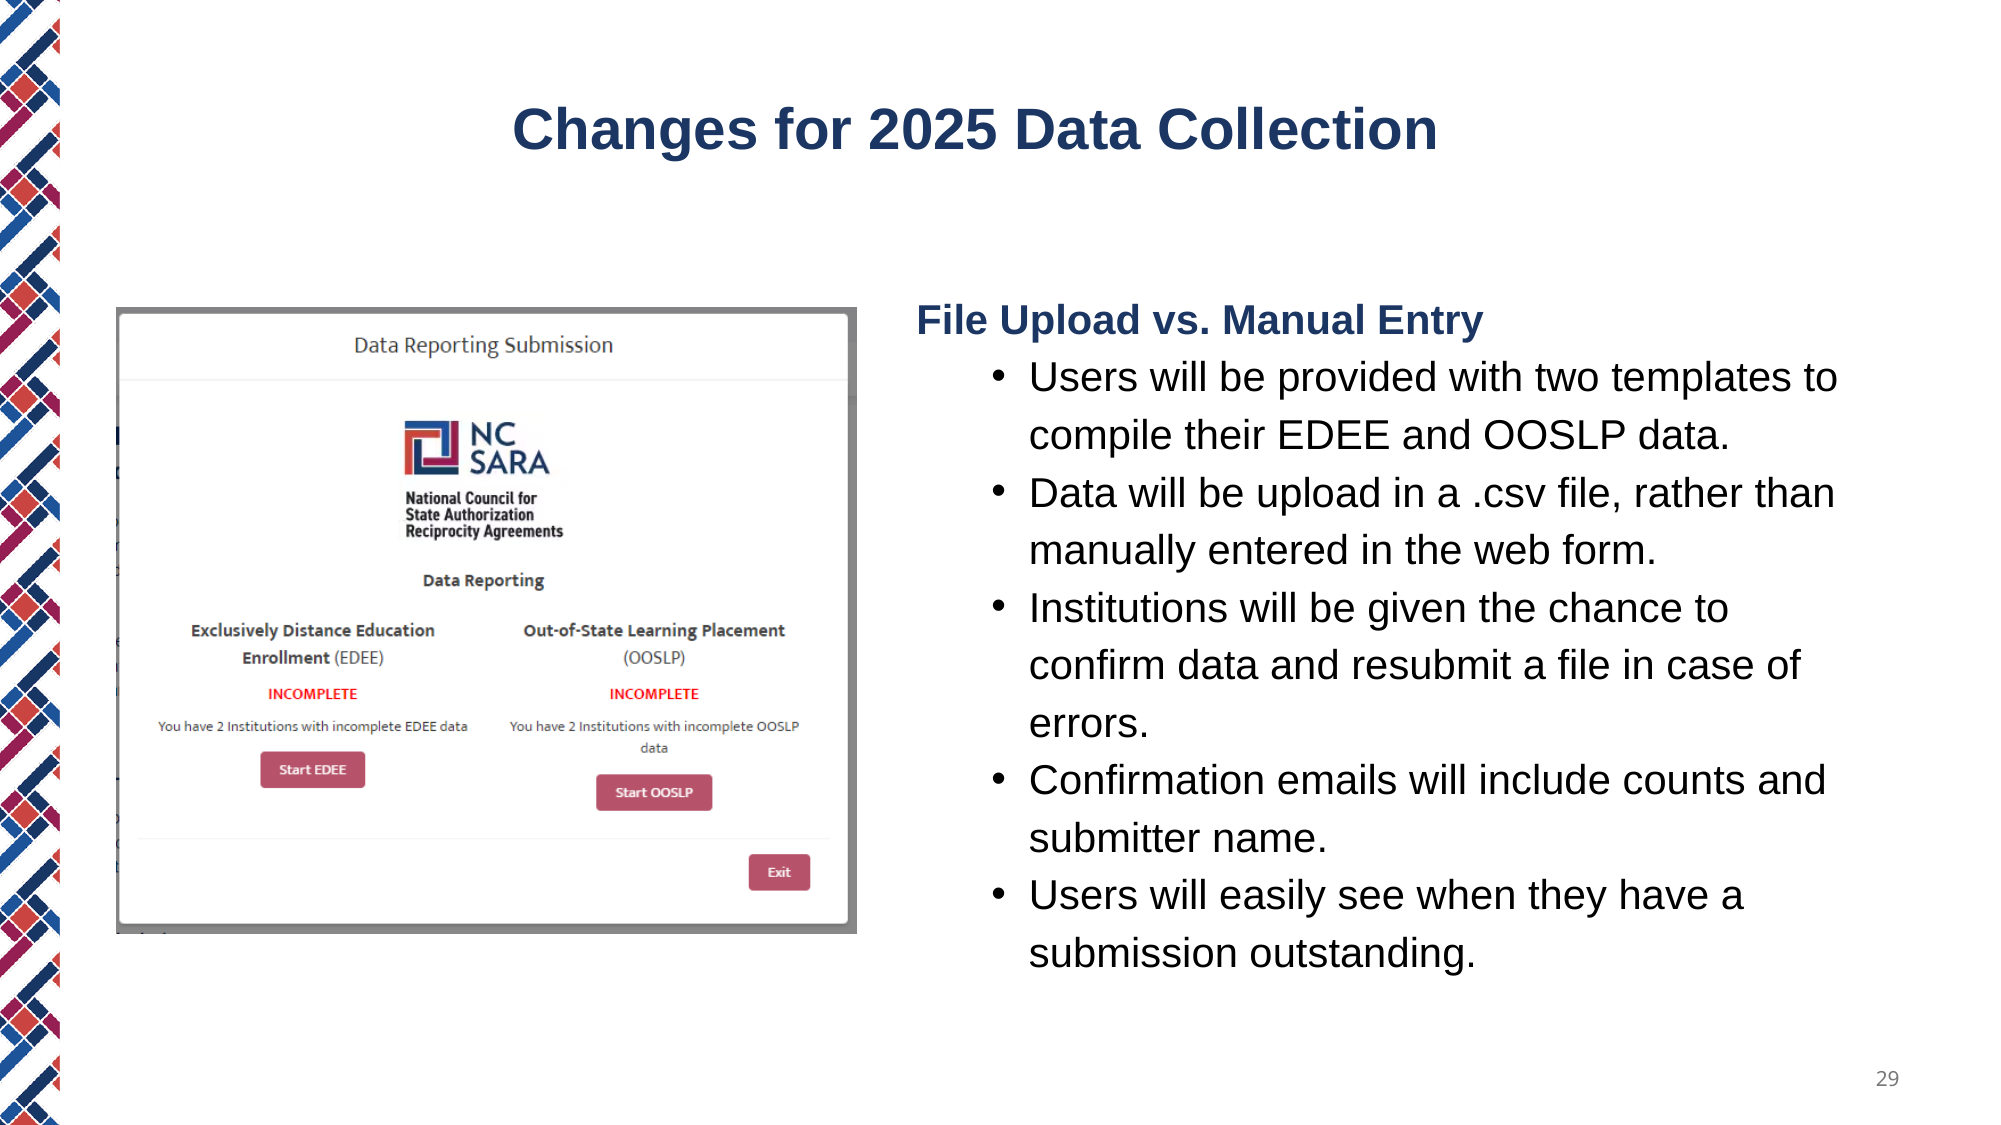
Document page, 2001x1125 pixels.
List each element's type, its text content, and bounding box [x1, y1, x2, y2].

text_box Changes for 2025 Data Collection [241, 91, 1711, 215]
text_box File Upload vs. Manual Entry Users will be provided with two templates to compile their EDEE and OOSLP data. Data will be upload in a .csv file, rather than manually entered in the web form. Institutions will be given the chance to confirm data and resubmit a file in case of errors. Confirmation emails will include counts and submitter name. Users will easily see when they have a submission outstanding. [901, 227, 1884, 1034]
picture [0, 0, 857, 1125]
